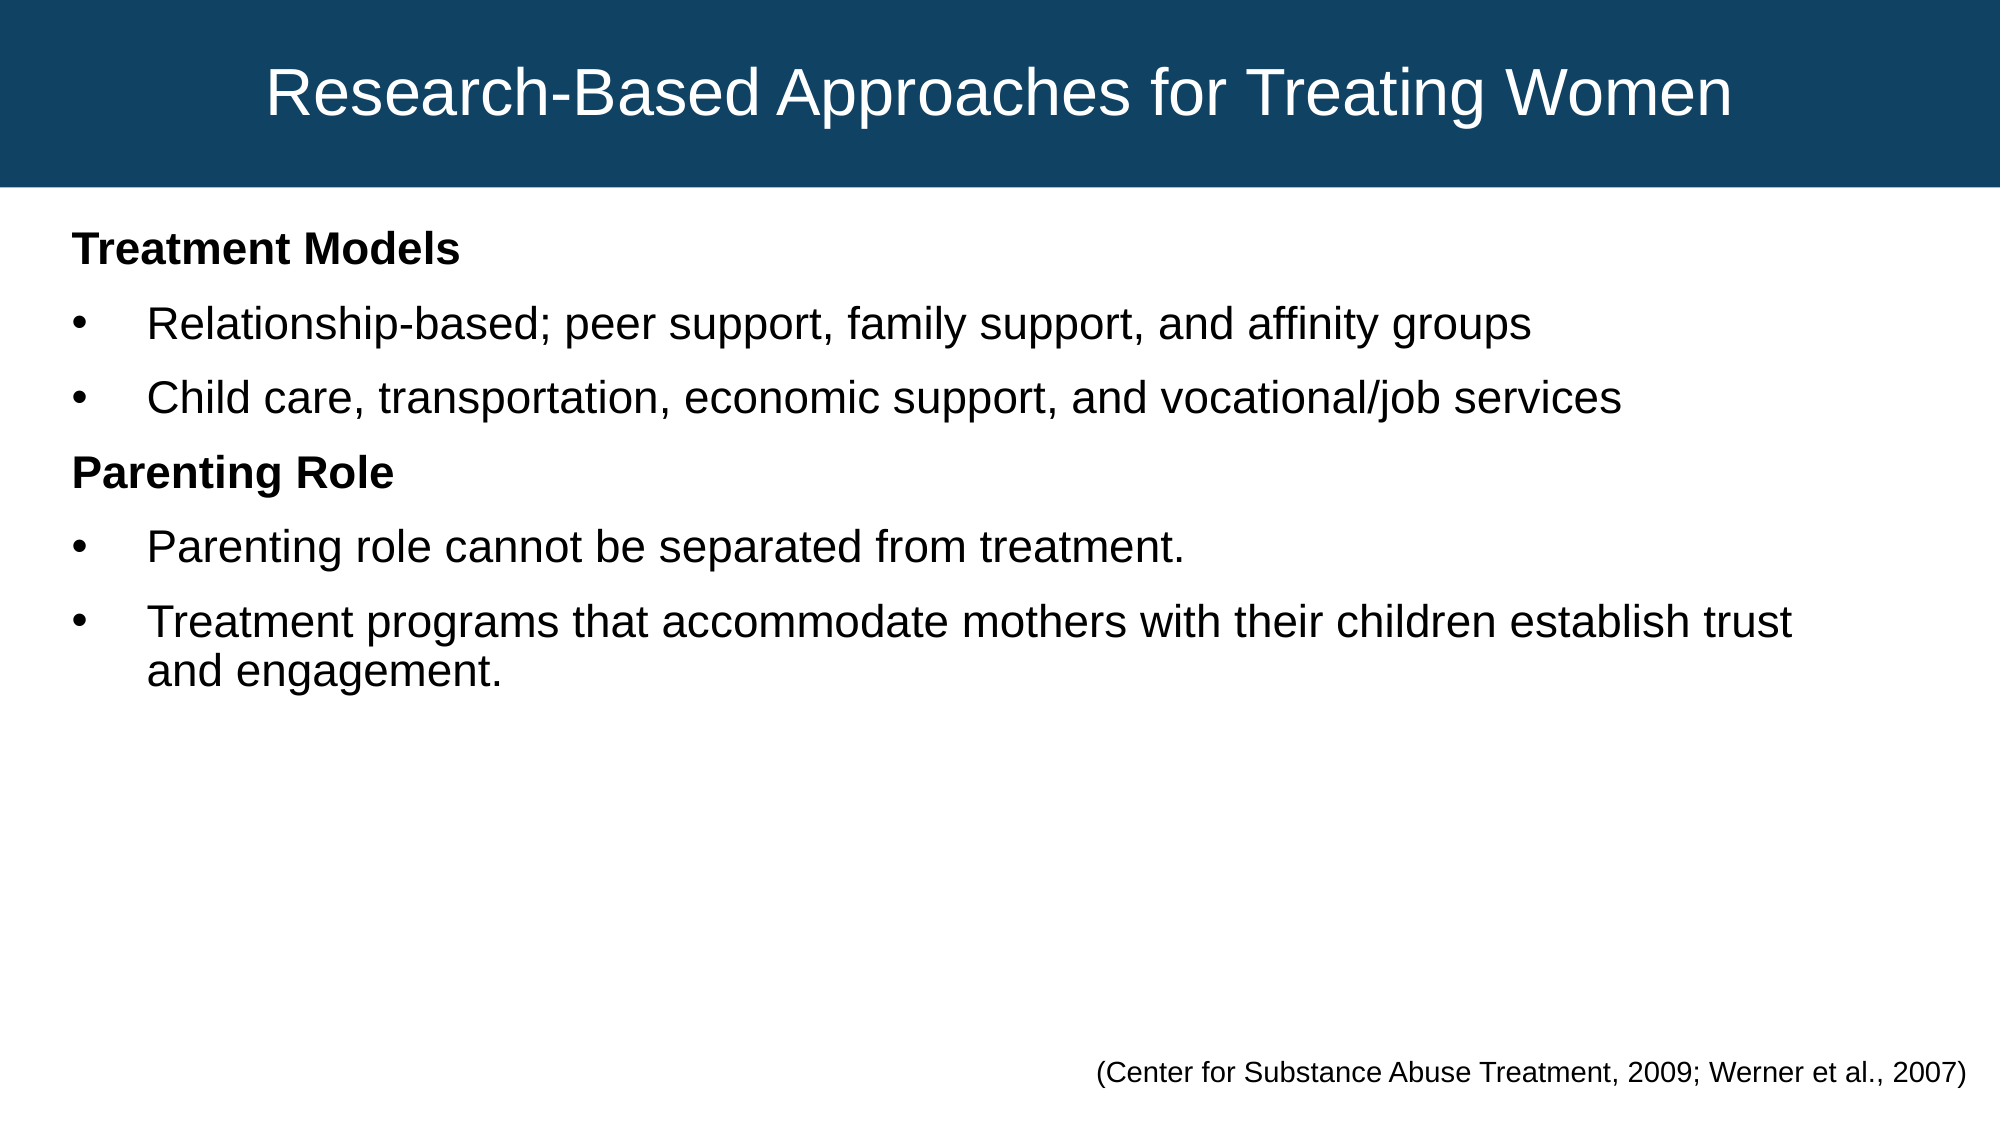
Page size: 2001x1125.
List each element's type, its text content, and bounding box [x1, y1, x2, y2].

title Research-Based Approaches for Treating Women [0, 0, 2000, 188]
list Treatment Models Relationship-based; peer support, family support, and affinity groups Child care, transportation, economic support, and vocational/job services Parenting Role Parenting role cannot be separated from treatment. Treatment programs that accommodate mothers with their children establish trust and engagement. [56, 217, 1884, 275]
text_box (Center for Substance Abuse Treatment, 2009; Werner et al., 2007) [1081, 1045, 2000, 1096]
